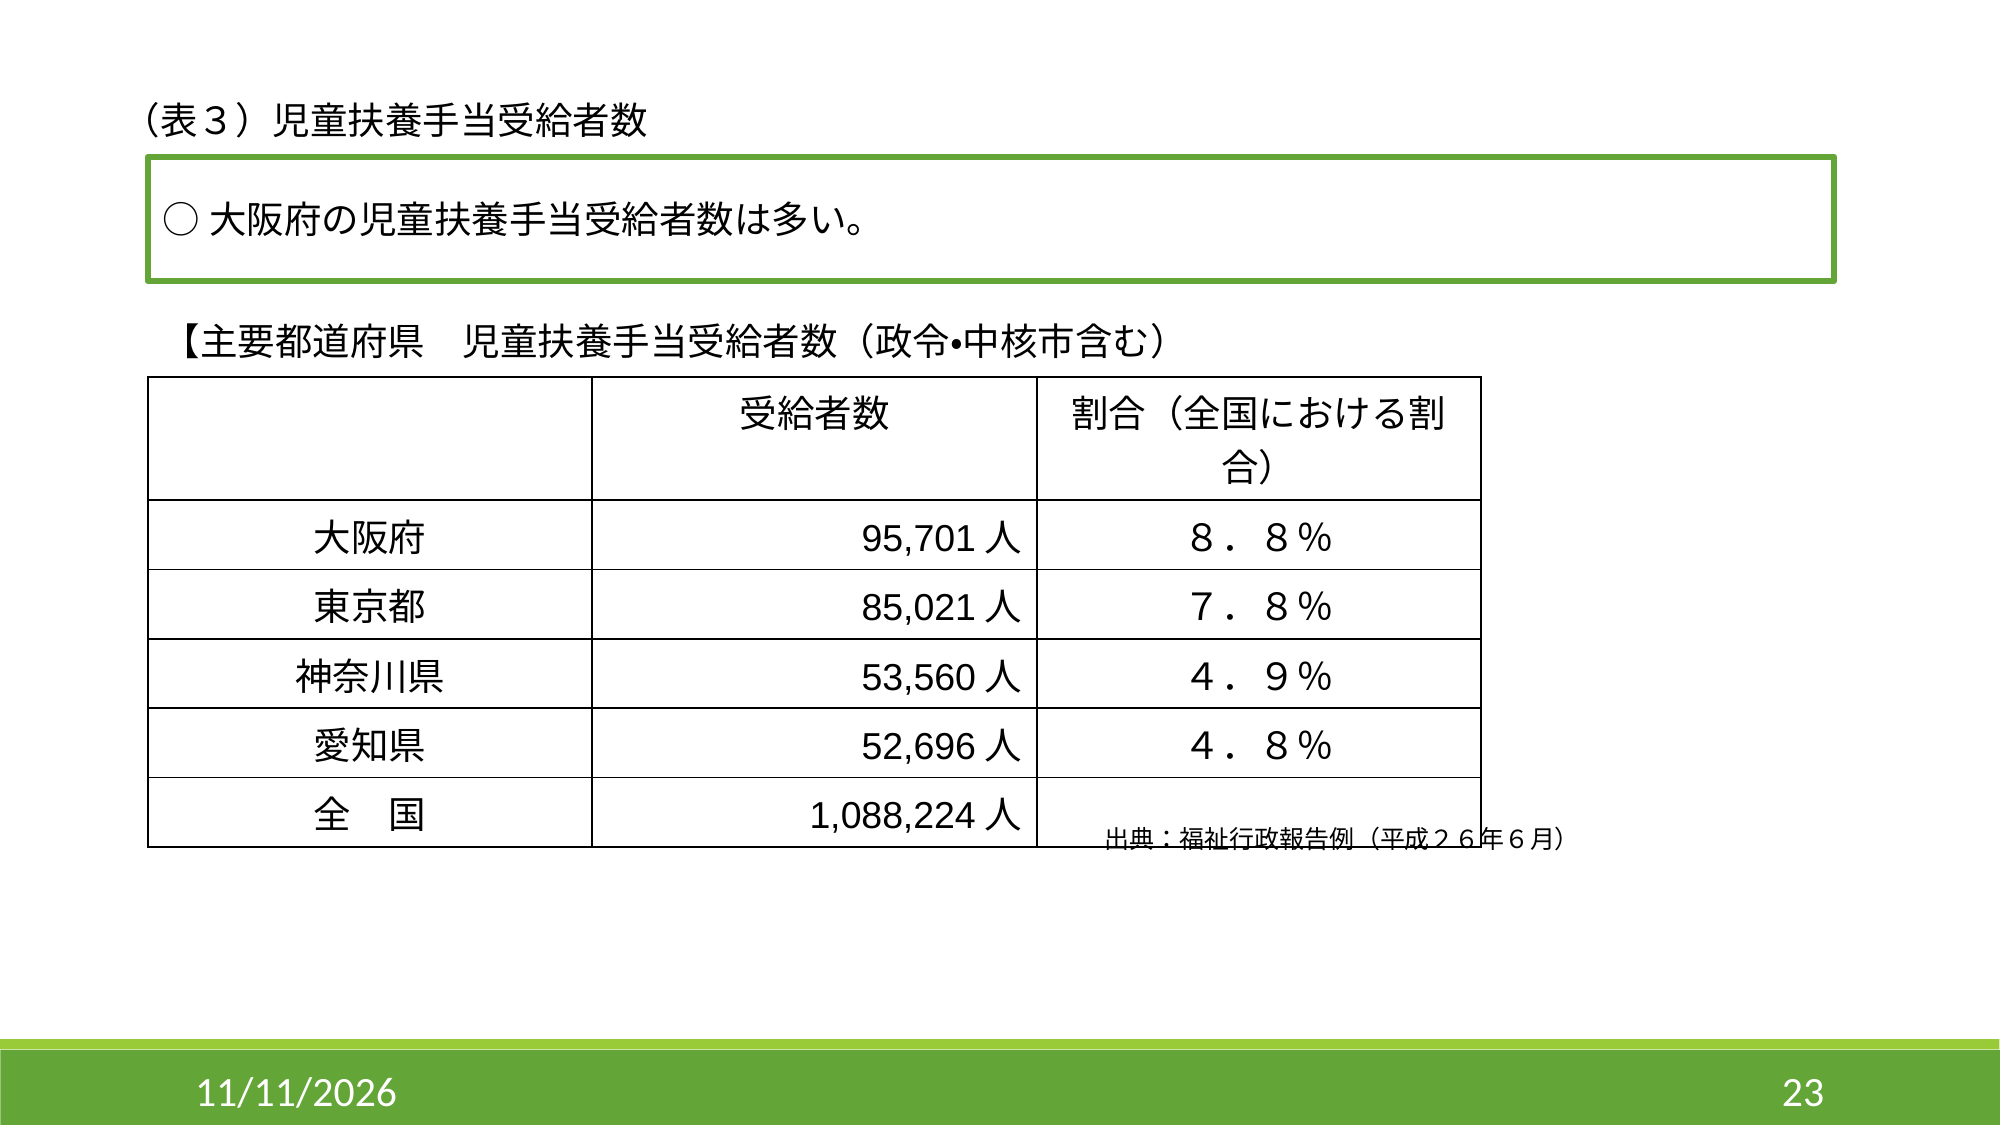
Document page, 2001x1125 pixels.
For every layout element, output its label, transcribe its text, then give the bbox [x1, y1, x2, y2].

table_cell ７．８％ [1038, 570, 1480, 638]
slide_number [180, 1059, 586, 1120]
table_header 割合（全国における割合） [1038, 378, 1480, 499]
table_cell 大阪府 [149, 501, 591, 569]
table_cell 1,088,224人 [593, 778, 1036, 846]
table_cell [1038, 778, 1480, 846]
text_box （表３）児童扶養手当受給者数 [108, 89, 1189, 150]
table_cell 95,701人 [593, 501, 1036, 569]
table_cell 東京都 [149, 570, 591, 638]
table_header 受給者数 [593, 416, 1036, 499]
table_cell ４．８％ [1038, 709, 1480, 777]
table_cell ４．９％ [1038, 640, 1480, 707]
table_cell 52,696人 [593, 709, 1036, 777]
slide_number 23 [1624, 1059, 1840, 1120]
table_cell 85,021人 [593, 570, 1036, 638]
text_box 出典：福祉行政報告例（平成２６年６月） [1089, 807, 1951, 869]
table_header [149, 416, 591, 499]
text_box 【主要都道府県 児童扶養手当受給者数（政令・中核市含む） [147, 310, 1229, 416]
table_cell 愛知県 [149, 709, 591, 777]
table_cell 神奈川県 [149, 640, 591, 707]
table_cell 53,560人 [593, 640, 1036, 707]
table_cell ８．８％ [1038, 501, 1480, 569]
text_box ○大阪府の児童扶養手当受給者数は多い。 [147, 156, 1835, 282]
table_cell 全 国 [149, 778, 591, 846]
